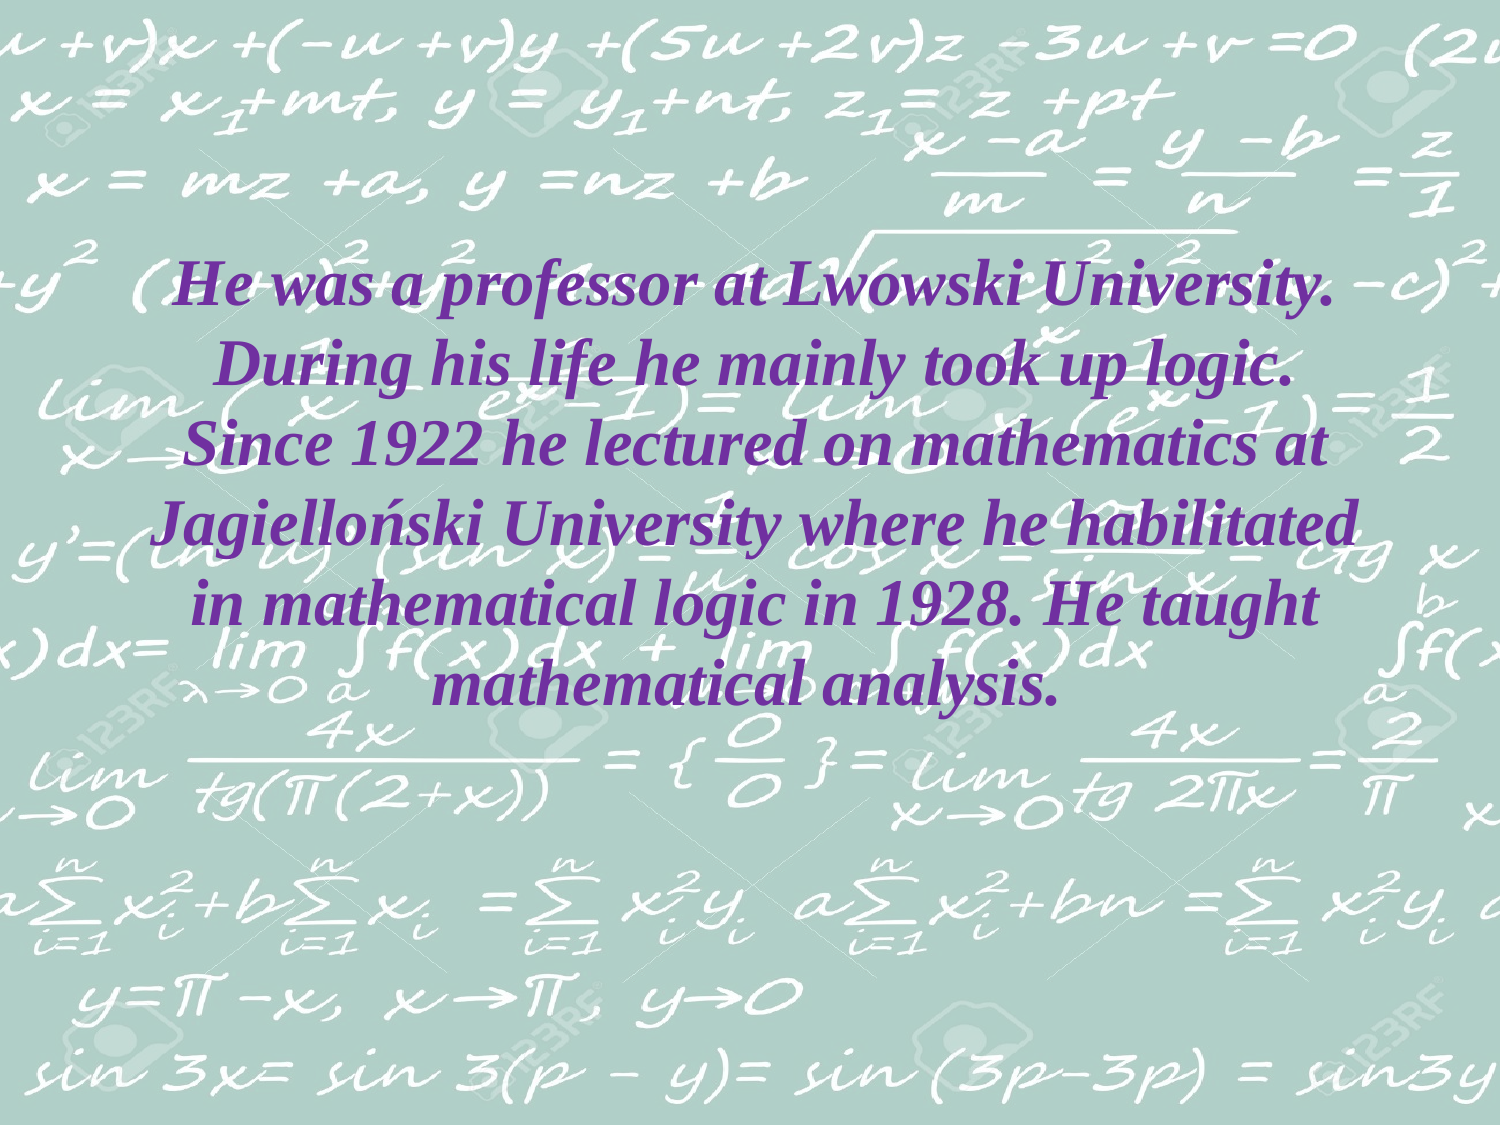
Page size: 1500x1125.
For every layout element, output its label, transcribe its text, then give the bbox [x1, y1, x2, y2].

text_box He was a professor at Lwowski University. During his life he mainly took up logic. Since 1922 he lectured on mathematics at Jagielloński University where he habilitated in mathematical logic in 1928. He taught mathematical analysis. [123, 231, 1388, 727]
